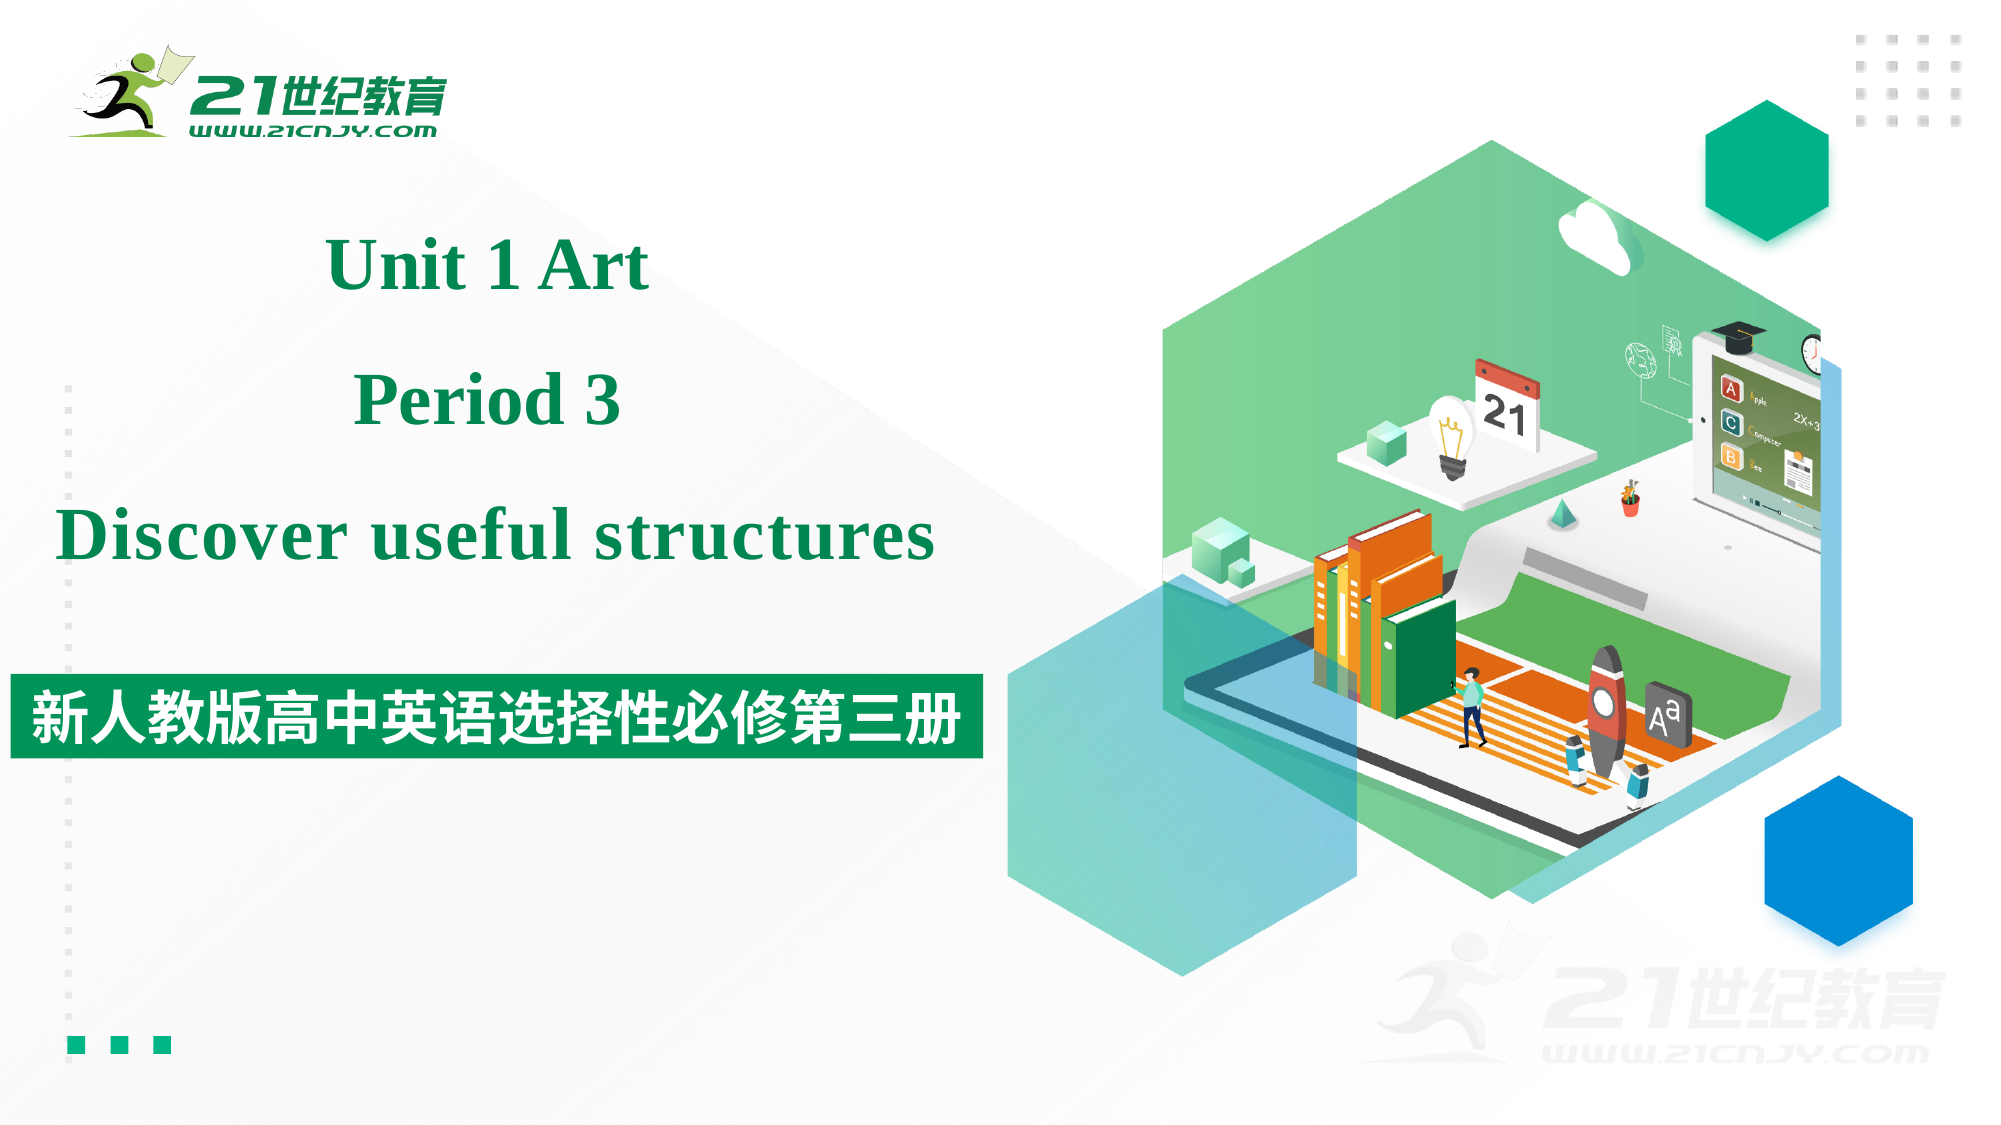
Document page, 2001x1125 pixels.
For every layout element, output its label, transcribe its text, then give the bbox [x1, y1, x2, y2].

text_box Unit 1 Art Period 3 Discover useful structures [0, 0, 994, 745]
text_box 新人教版高中英语选择性必修第三册 [10, 673, 984, 759]
picture [0, 0, 1983, 1125]
